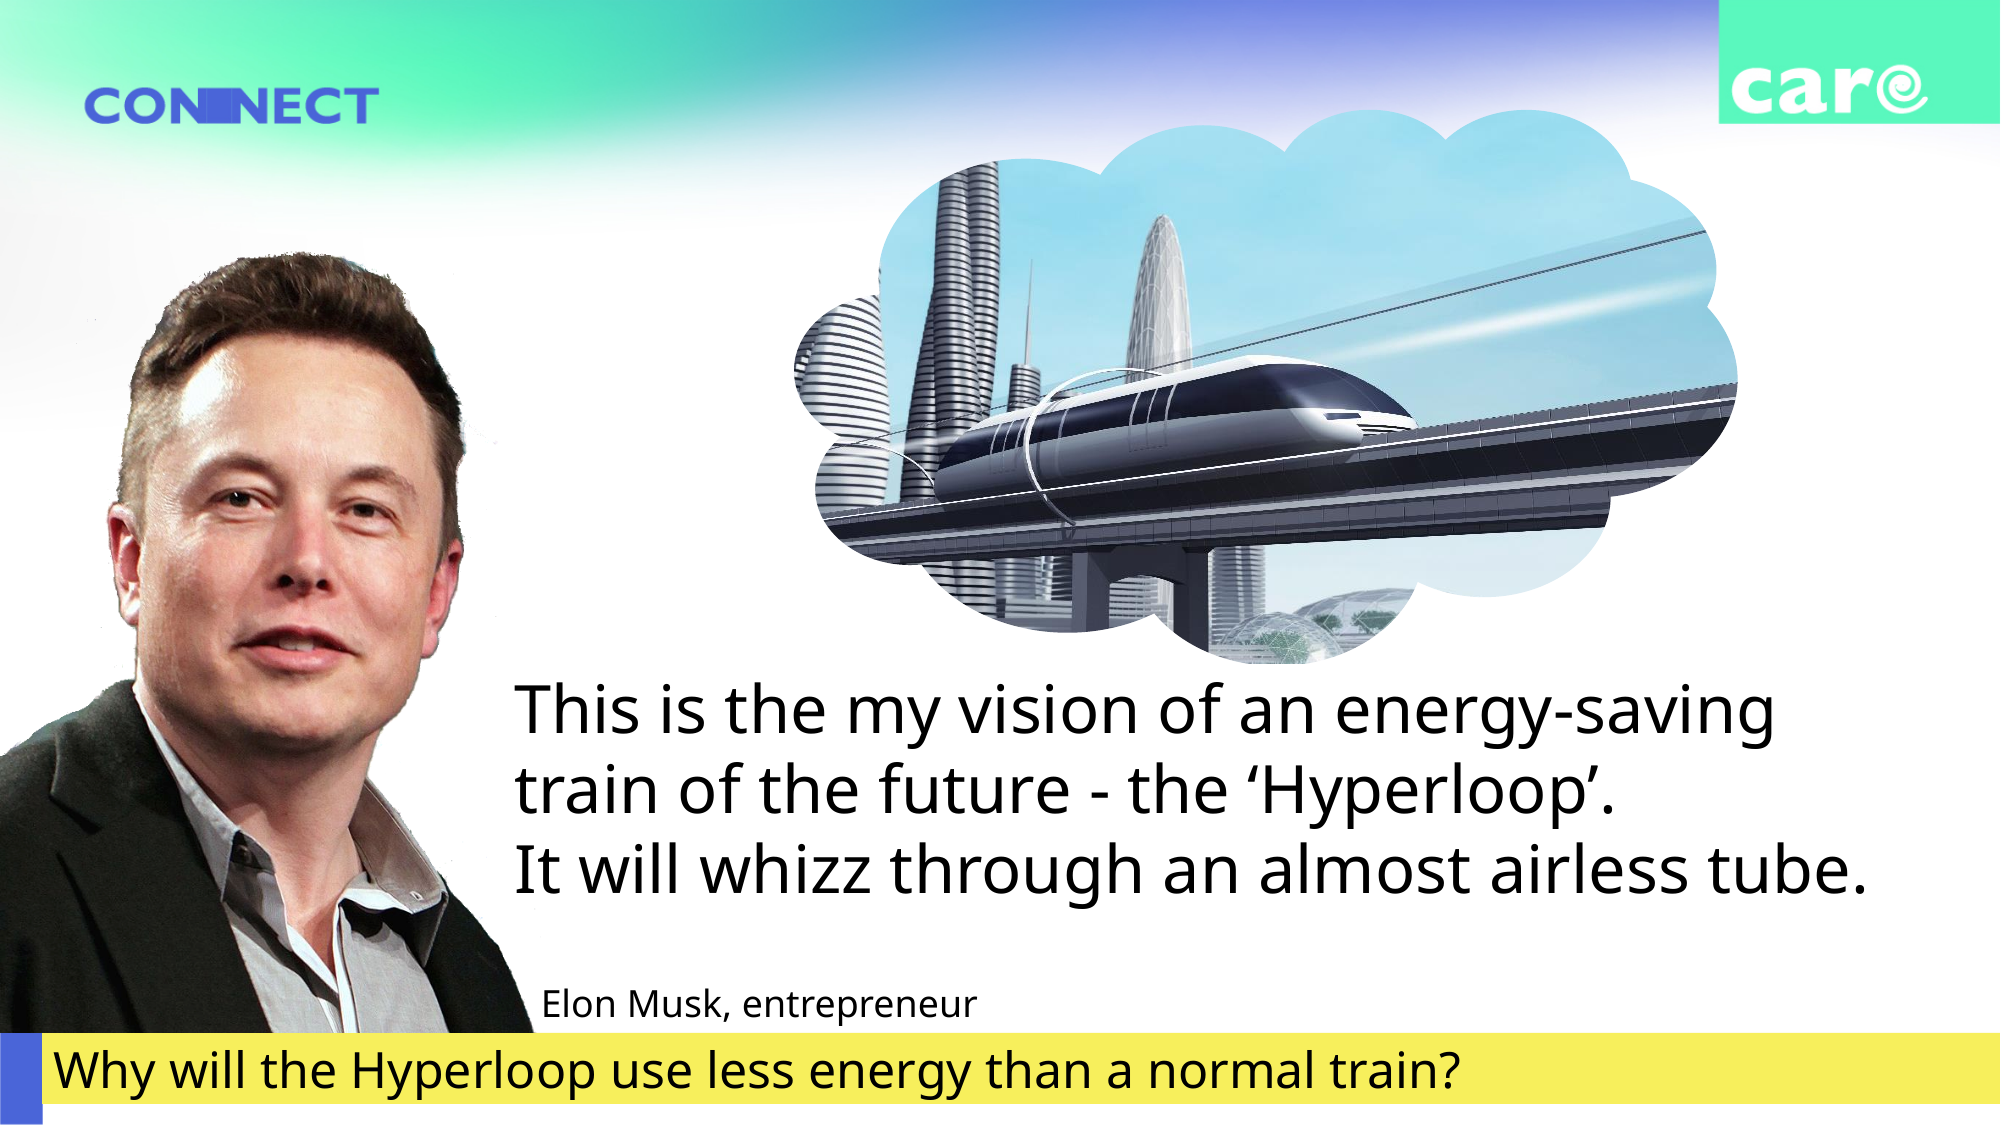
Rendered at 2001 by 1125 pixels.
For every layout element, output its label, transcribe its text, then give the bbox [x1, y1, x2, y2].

picture [0, 0, 2001, 1125]
text_box Why will the Hyperloop use less energy than a normal train? [42, 1032, 2000, 1104]
text_box This is the my vision of an energy-saving train of the future - the ‘Hyperloop’. It will whizz through an almost airless tube. [541, 659, 1891, 914]
text_box Elon Musk, entrepreneur [541, 972, 994, 1032]
